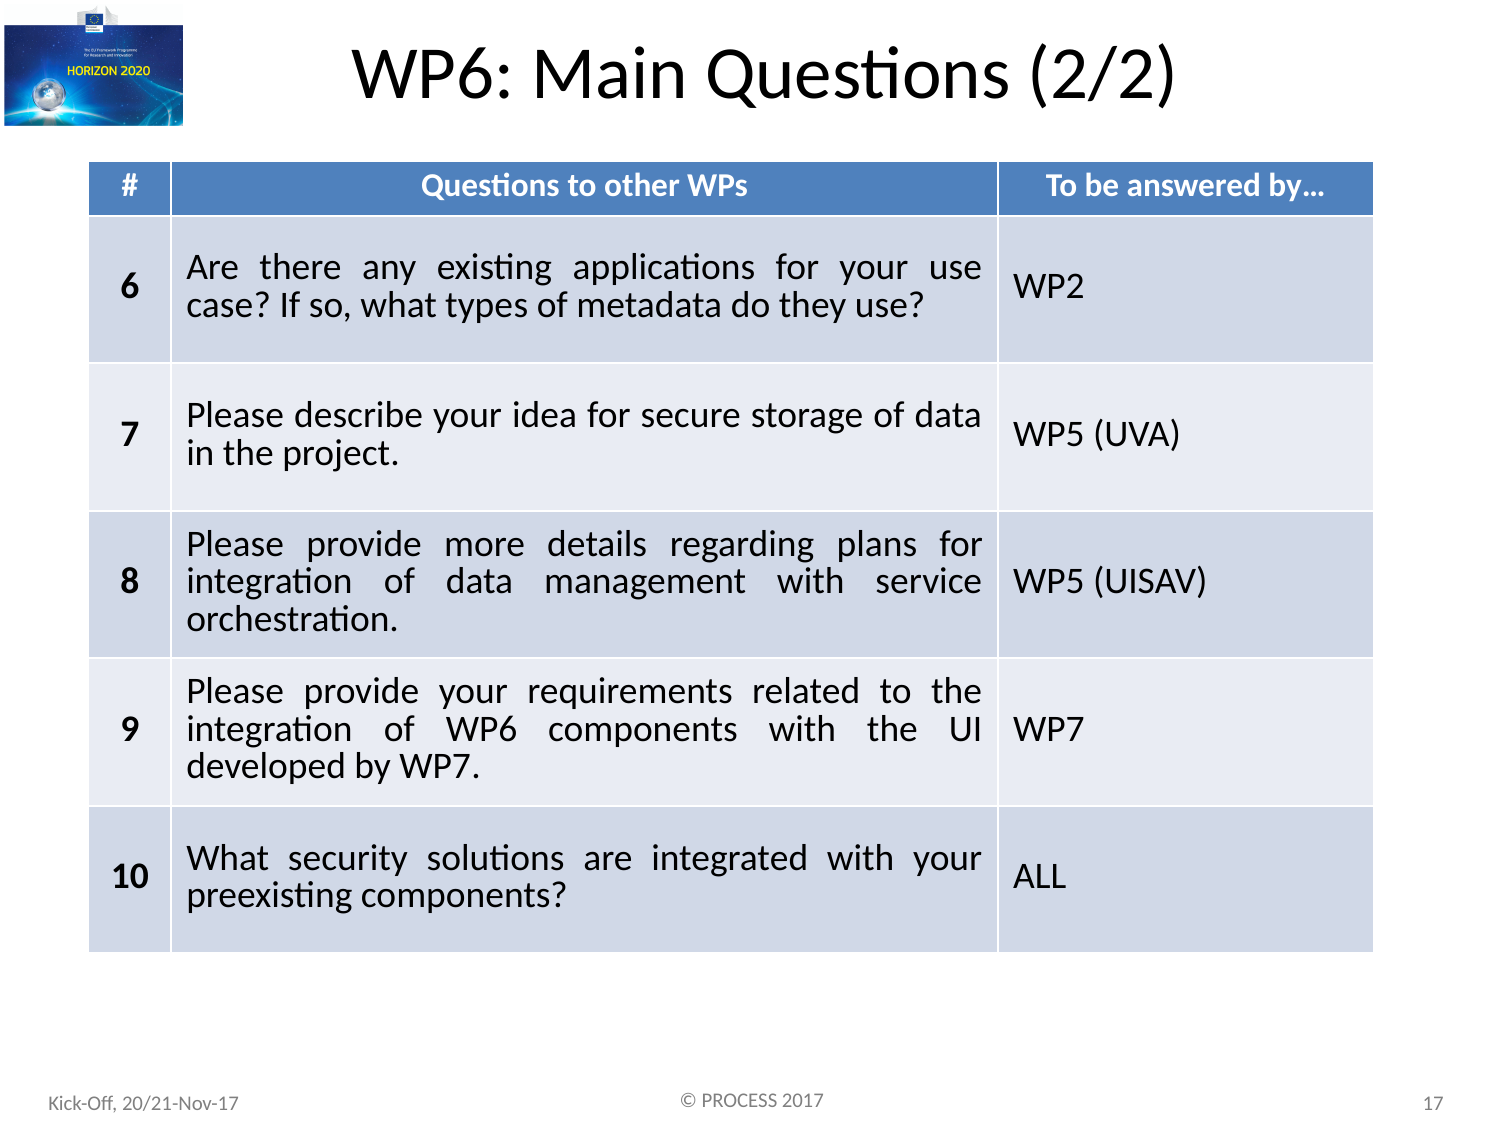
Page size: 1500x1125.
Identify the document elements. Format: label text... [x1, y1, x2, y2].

table_cell Are there any existing applications for your use case? If so, what types of metadata do they use? [172, 217, 997, 362]
table_cell WP5 (UISAV) [999, 512, 1373, 657]
table_header Questions to other WPs [172, 162, 997, 215]
table_cell Please provide more details regarding plans for integration of data management with service orchestration. [172, 512, 997, 657]
table_cell 6 [89, 217, 170, 362]
table_cell 8 [89, 512, 170, 657]
table_header # [89, 162, 170, 215]
table_cell WP7 [999, 659, 1373, 805]
table_cell 10 [89, 807, 170, 952]
title WP6: Main Questions (2/2) [183, 11, 1347, 126]
table_cell Please describe your idea for secure storage of data in the project. [172, 364, 997, 510]
table_cell Please provide your requirements related to the integration of WP6 components with the UI developed by WP7. [172, 659, 997, 805]
table_cell WP2 [999, 217, 1373, 362]
table_header To be answered by… [999, 162, 1373, 215]
table_cell 7 [89, 364, 170, 510]
table_cell 9 [89, 659, 170, 805]
table_cell ALL [999, 807, 1373, 952]
table_cell What security solutions are integrated with your preexisting components? [172, 807, 997, 952]
table_cell WP5 (UVA) [999, 364, 1373, 510]
